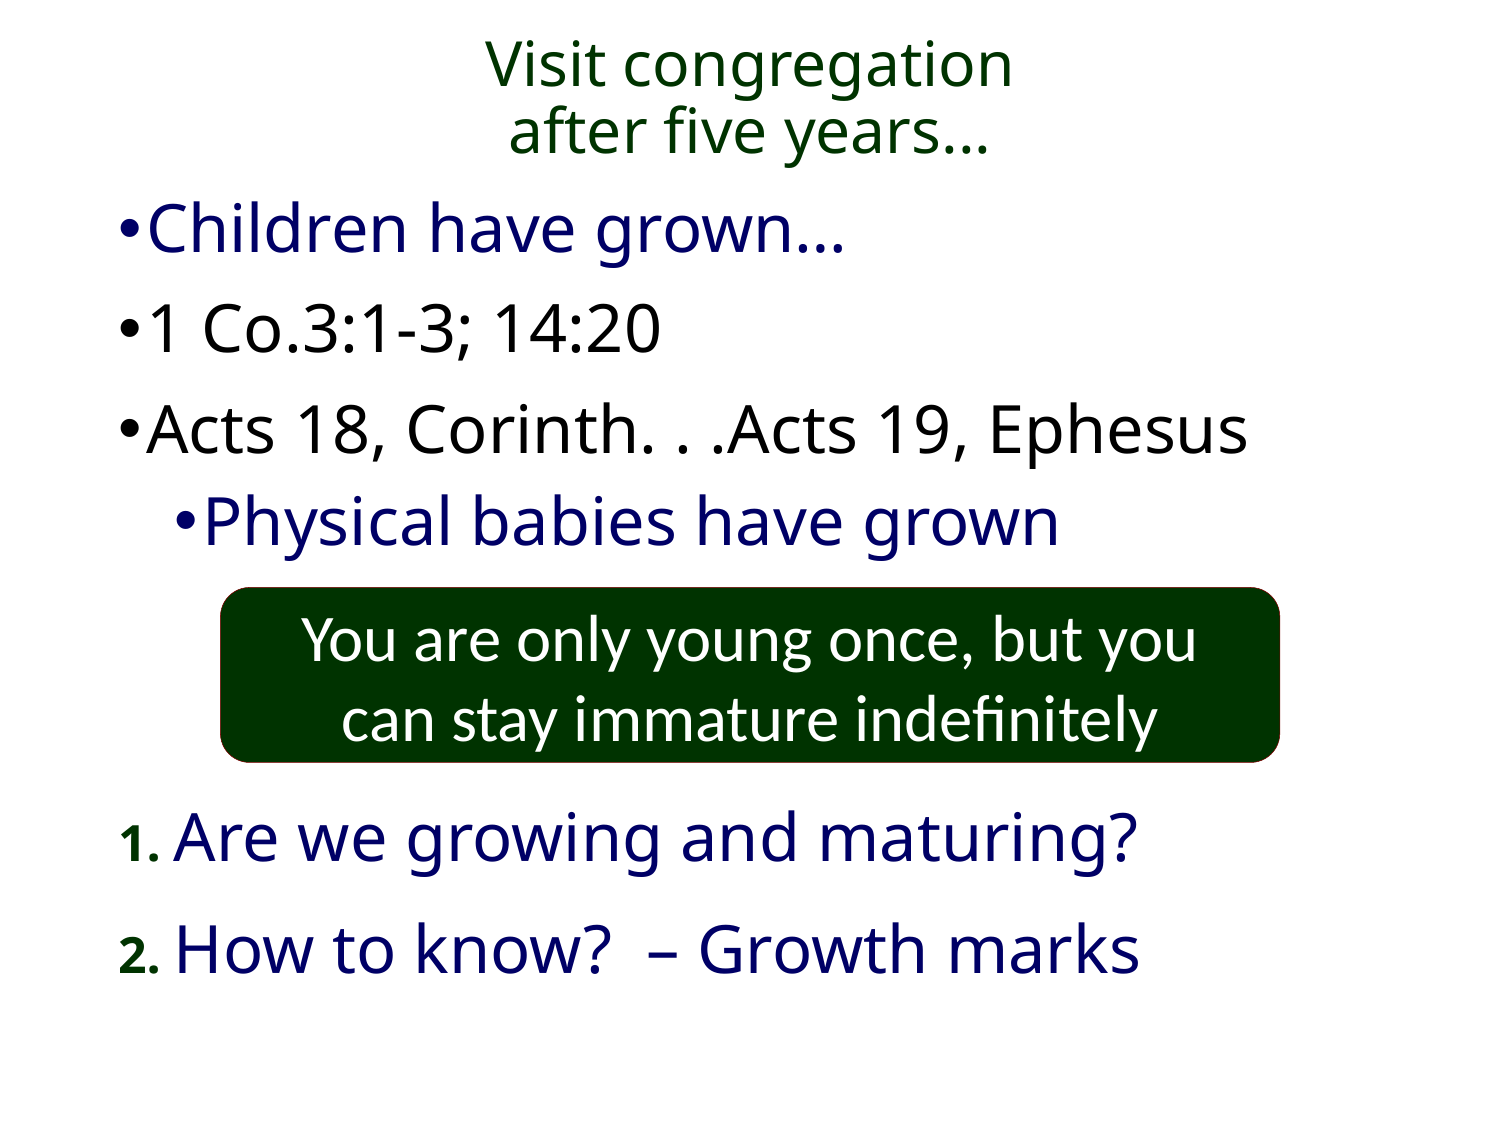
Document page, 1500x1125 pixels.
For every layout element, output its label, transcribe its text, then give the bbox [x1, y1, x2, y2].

list Children have grown… 1 Co.3:1-3; 14:20 Acts 18, Corinth. . .Acts 19, Ephesus Physical babies have grown 1. Are we growing and maturing? 2. How to know? – Growth marks [103, 187, 1397, 1063]
title Visit congregation after five years... [103, 24, 1397, 175]
text_box You are only young once, but you can stay immature indefinitely [219, 586, 1281, 764]
